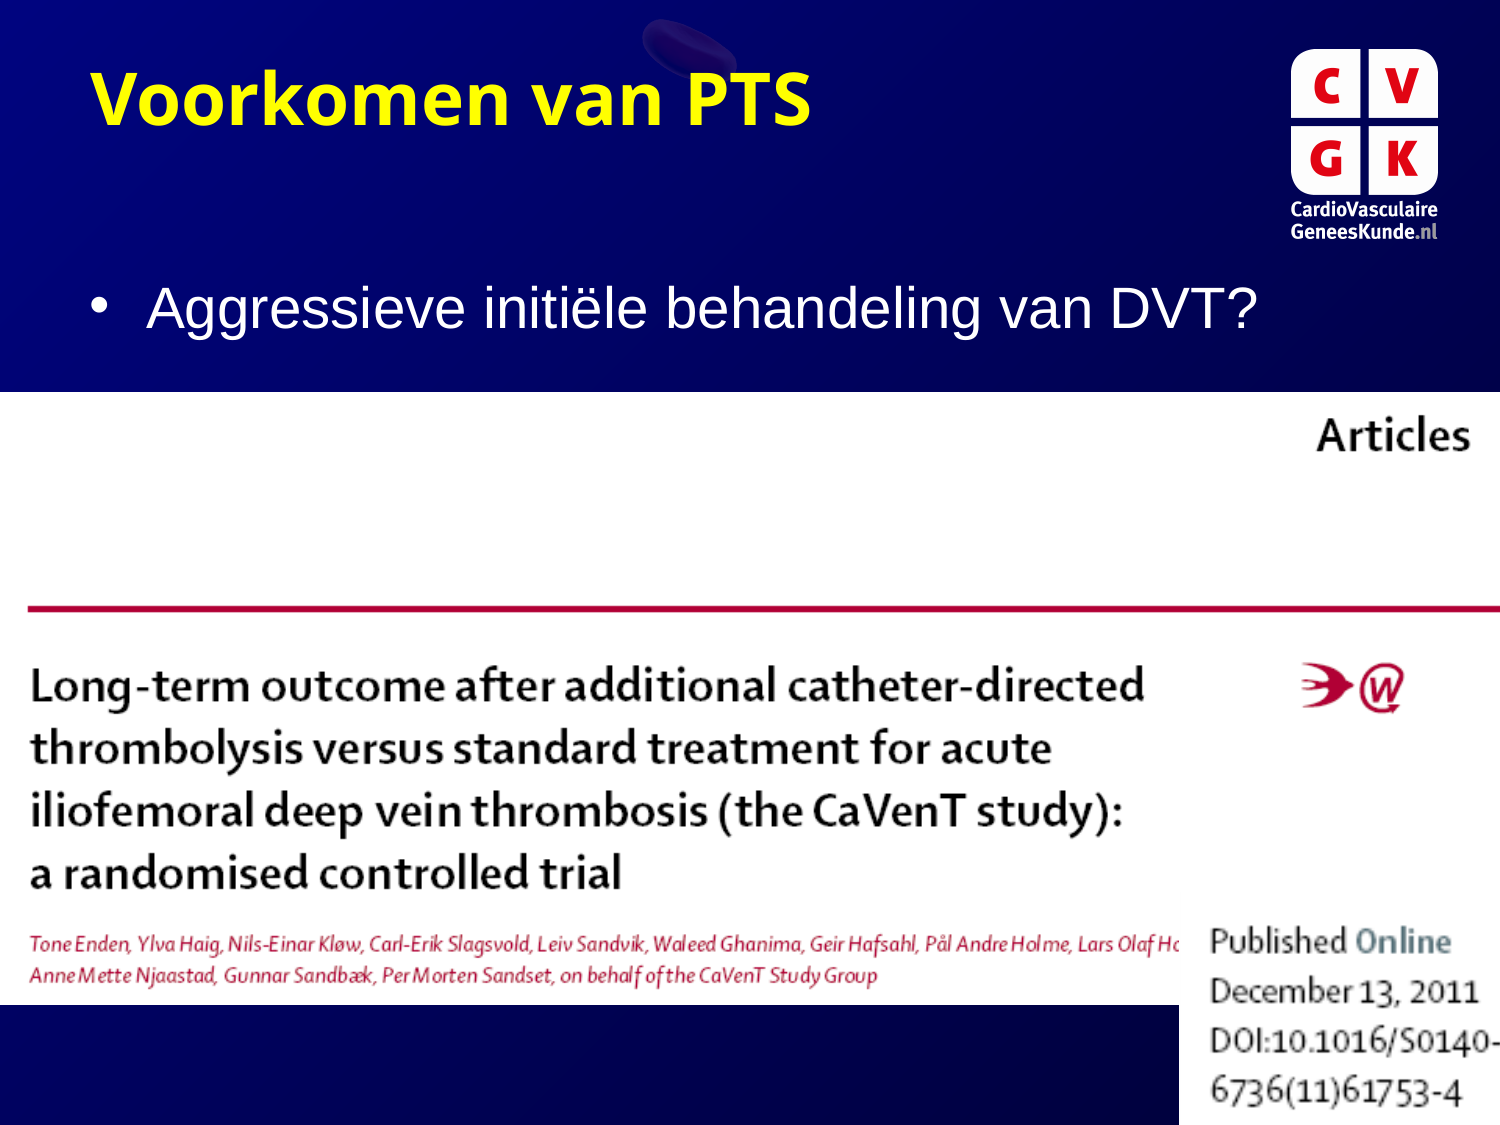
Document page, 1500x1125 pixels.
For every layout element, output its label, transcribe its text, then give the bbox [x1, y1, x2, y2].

picture [0, 392, 1500, 1125]
picture [1291, 49, 1438, 239]
title Voorkomen van PTS [75, 45, 1292, 233]
list Aggressieve initiële behandeling van DVT? [75, 262, 1425, 391]
